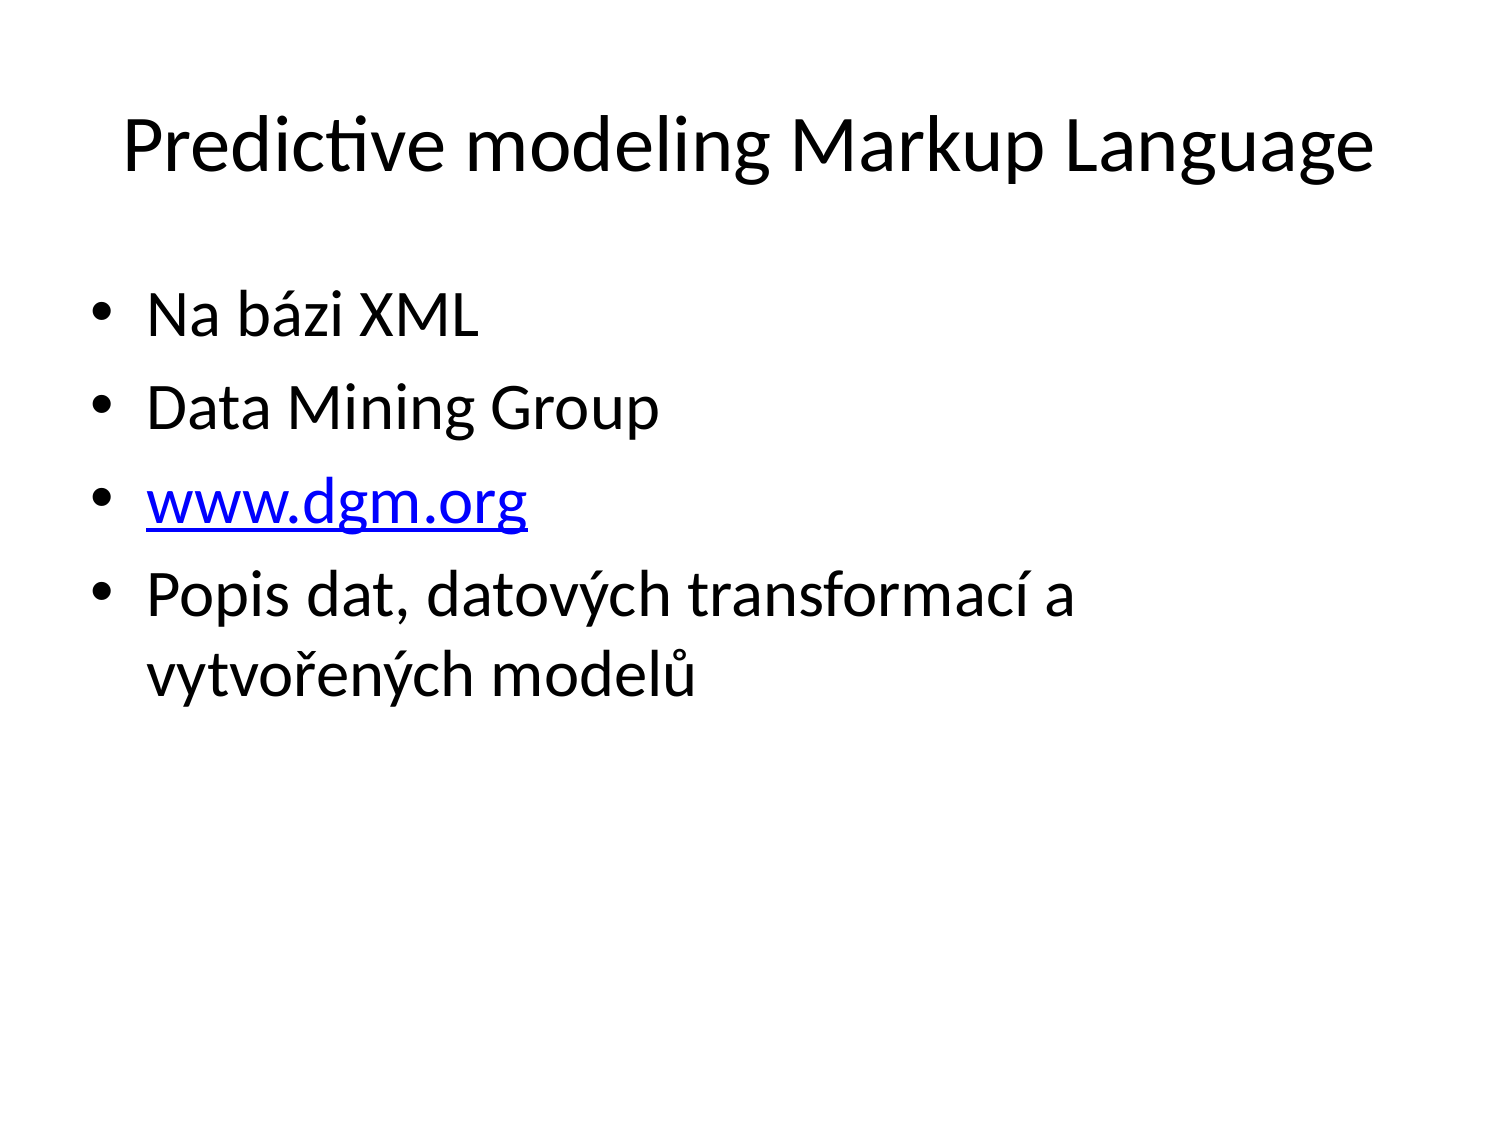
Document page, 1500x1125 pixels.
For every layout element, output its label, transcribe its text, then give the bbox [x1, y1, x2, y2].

list Na bázi XML Data Mining Group www.dgm.org Popis dat, datových transformací a vytvořených modelů [75, 262, 1425, 1005]
title Predictive modeling Markup Language [75, 45, 1425, 233]
